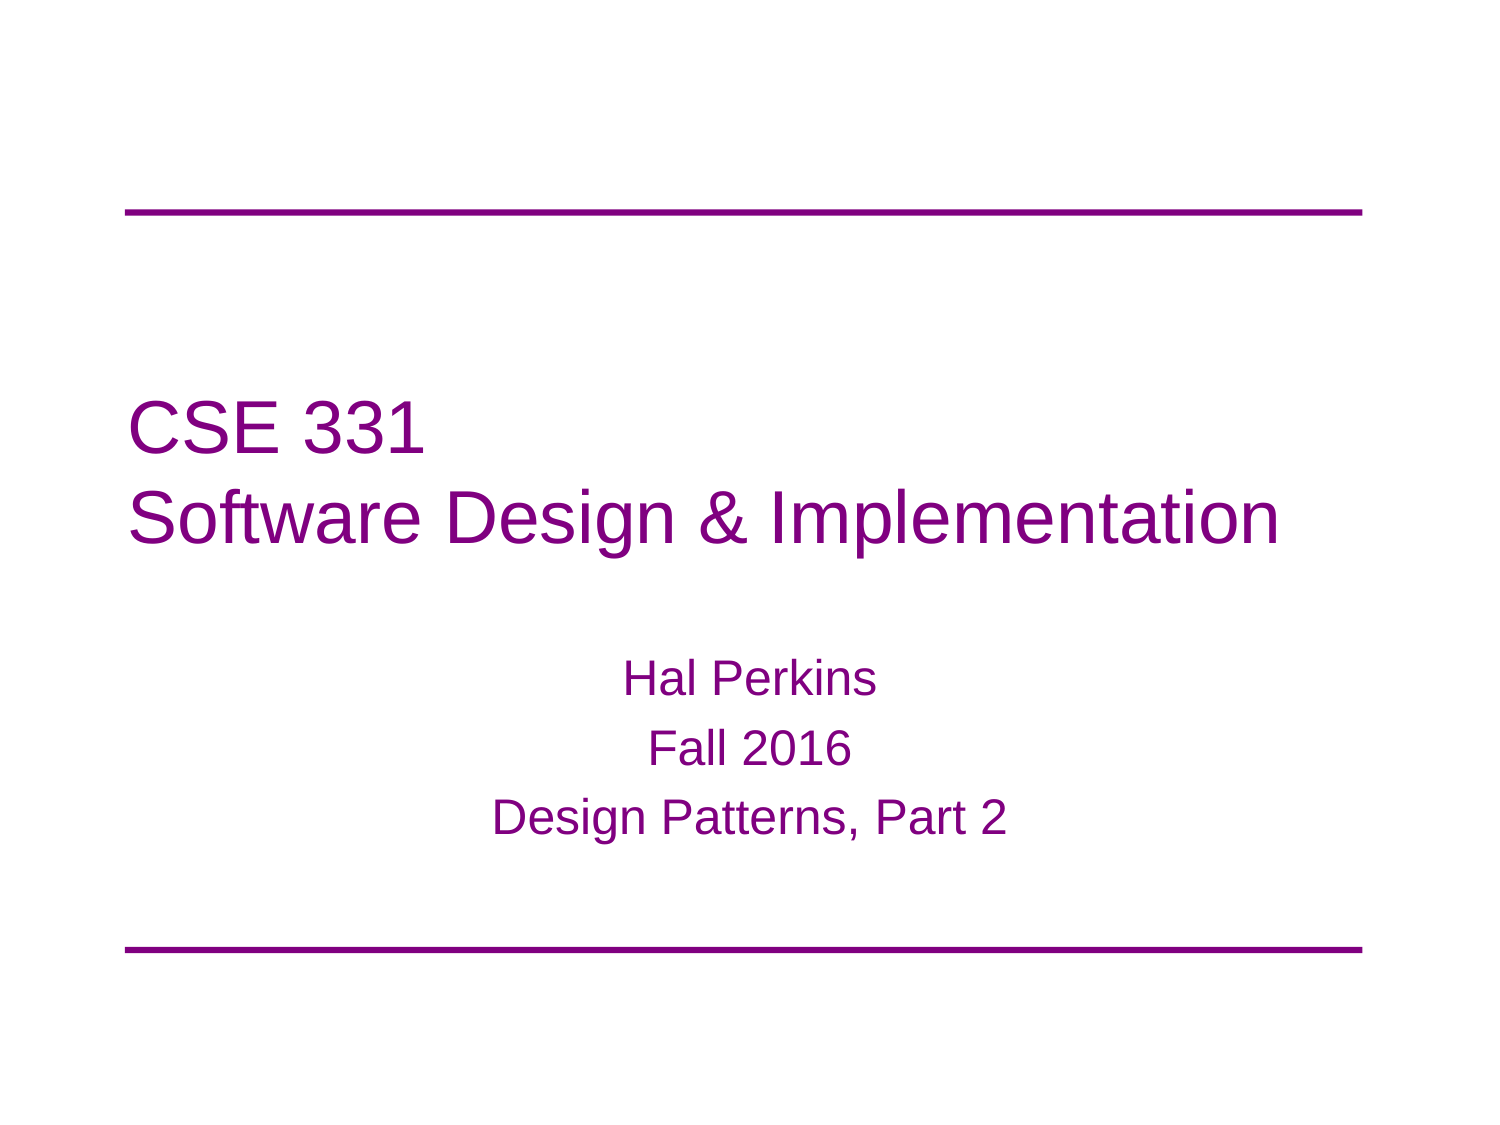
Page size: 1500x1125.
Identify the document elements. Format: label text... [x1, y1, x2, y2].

subtitle Hal Perkins Fall 2016 Design Patterns, Part 2 [106, 637, 1394, 925]
title CSE 331 Software Design & Implementation [112, 375, 1388, 563]
